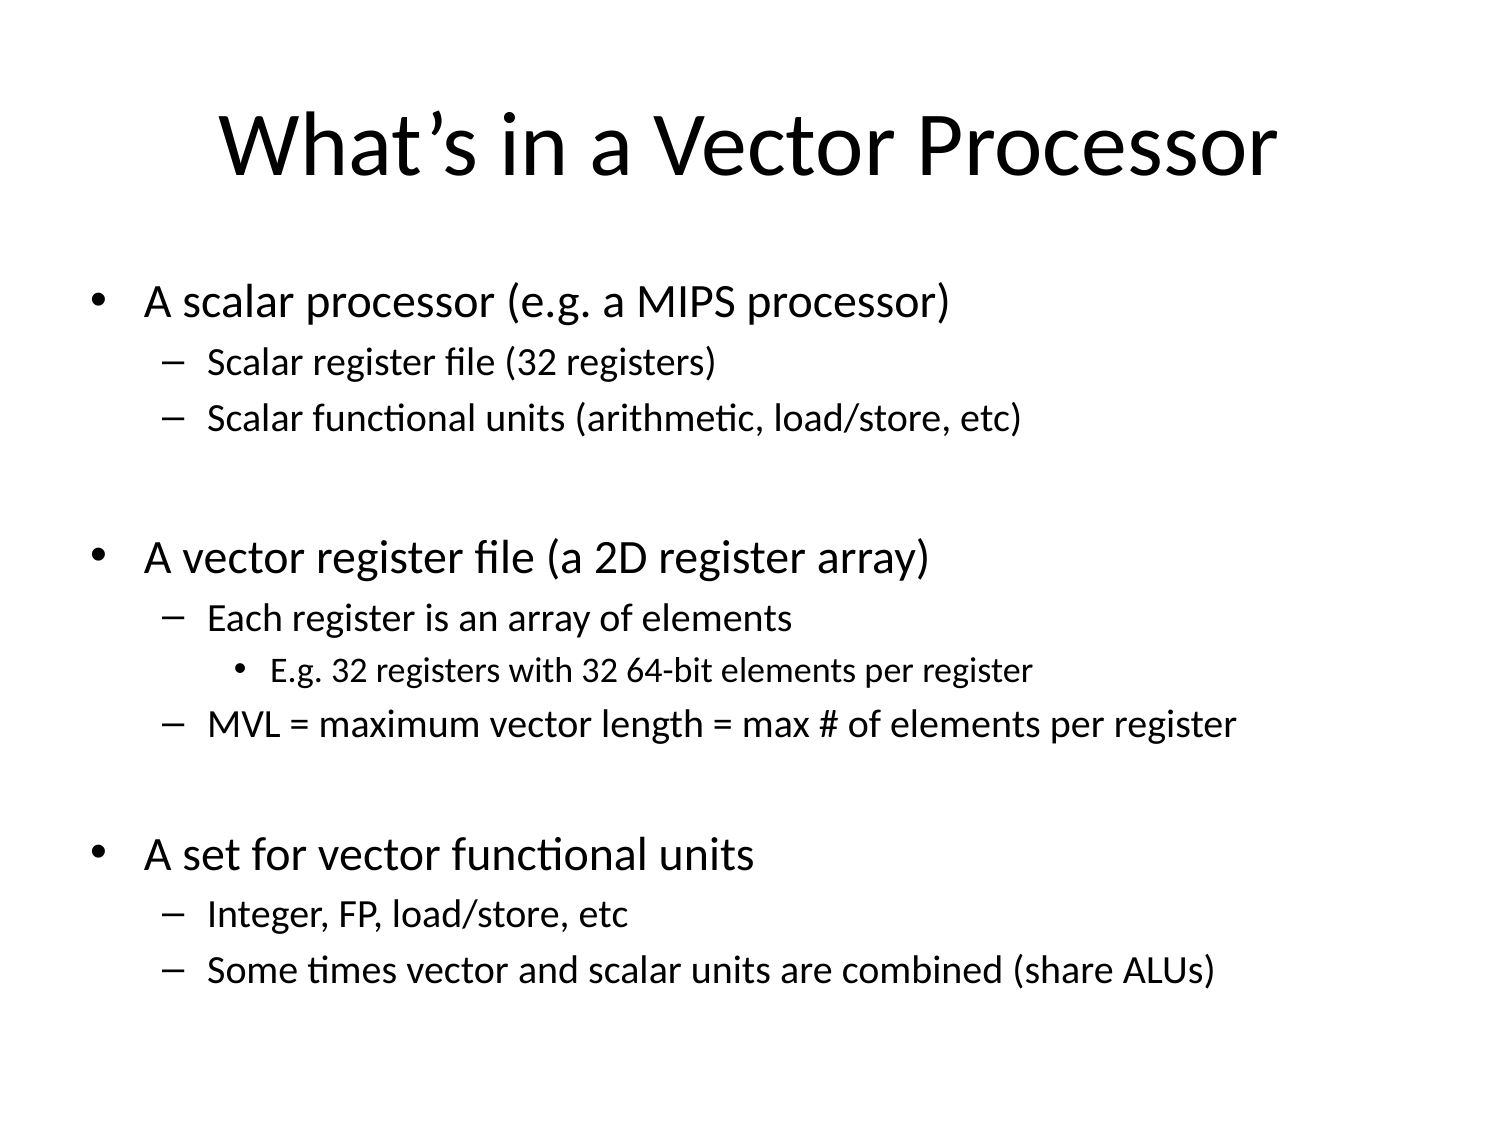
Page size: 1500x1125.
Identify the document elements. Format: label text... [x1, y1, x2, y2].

list A scalar processor (e.g. a MIPS processor) Scalar register file (32 registers) Scalar functional units (arithmetic, load/store, etc) A vector register file (a 2D register array) Each register is an array of elements E.g. 32 registers with 32 64-bit elements per register MVL = maximum vector length = max # of elements per register A set for vector functional units Integer, FP, load/store, etc Some times vector and scalar units are combined (share ALUs) [75, 262, 1425, 1005]
title What’s in a Vector Processor [75, 45, 1425, 233]
